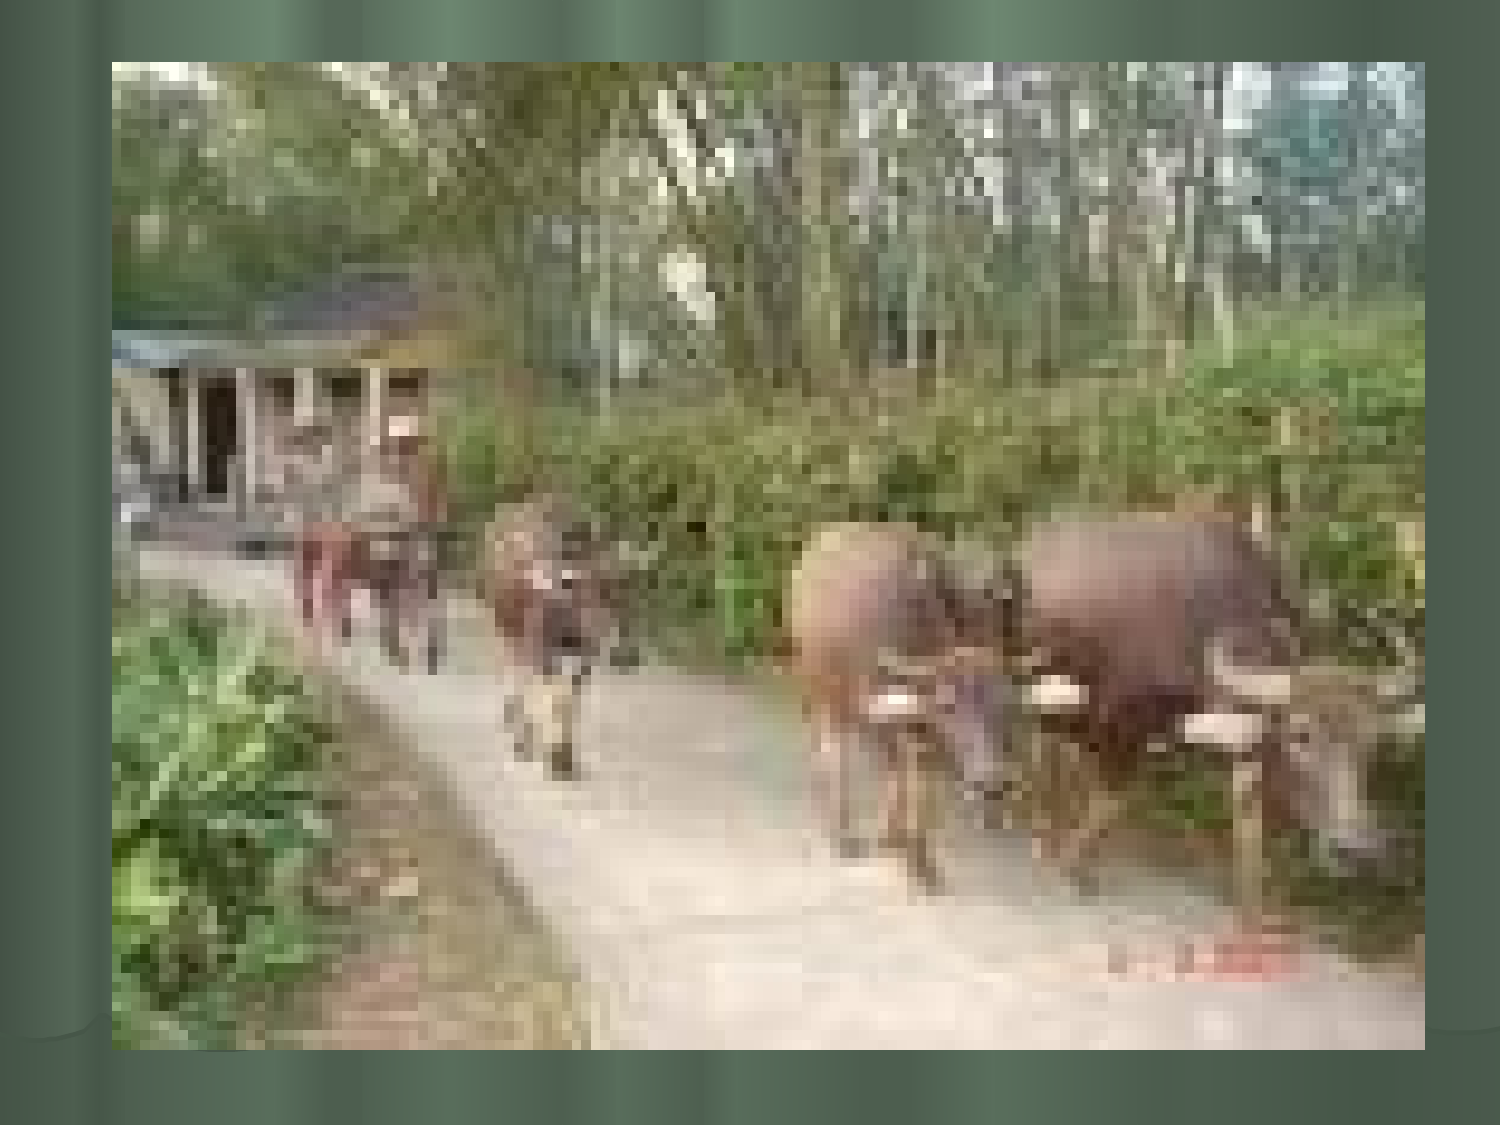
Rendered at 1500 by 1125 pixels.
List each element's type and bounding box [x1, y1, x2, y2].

list [112, 62, 1426, 1050]
